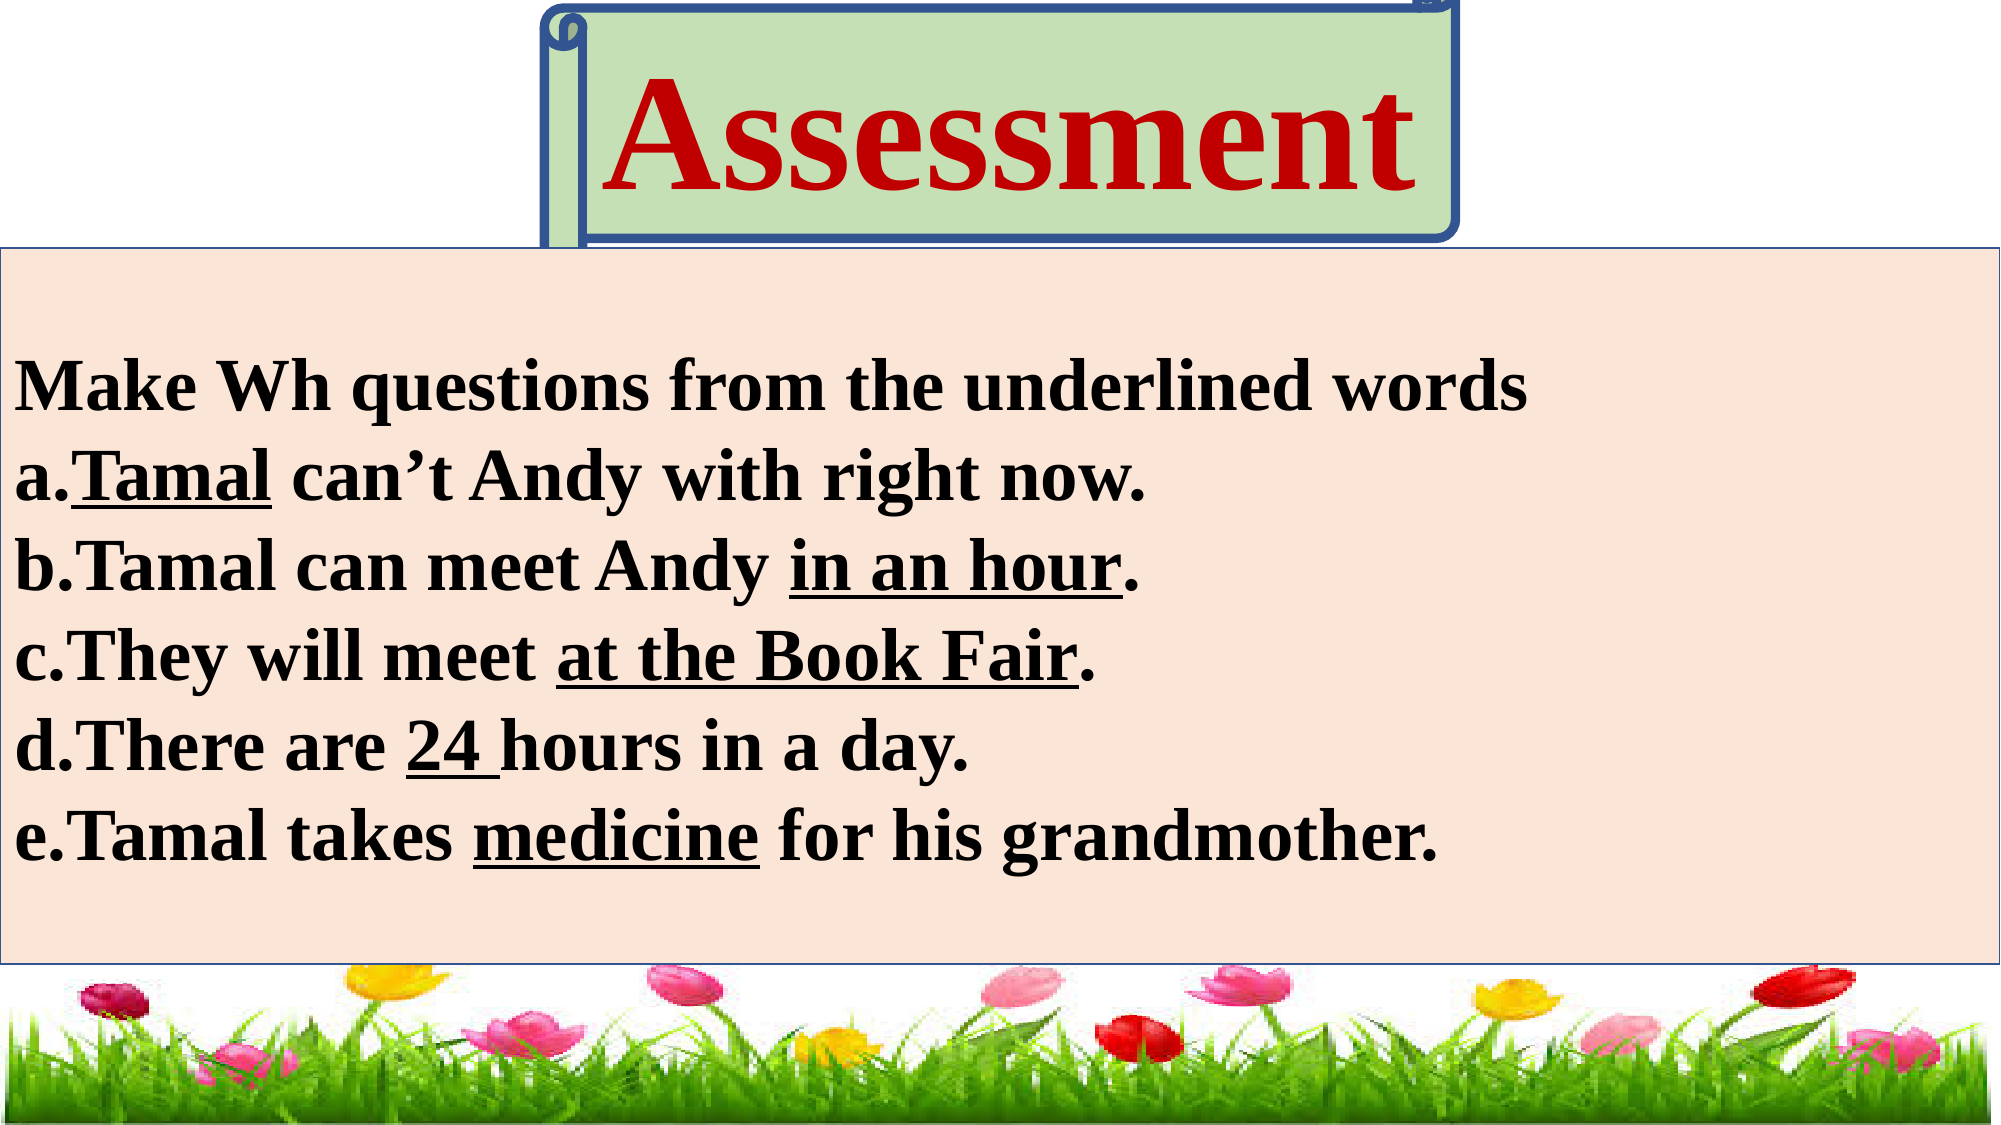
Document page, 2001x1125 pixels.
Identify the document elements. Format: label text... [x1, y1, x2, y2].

text_box Assessment [543, 0, 1457, 247]
picture [0, 937, 2000, 1125]
text_box Make Wh questions from the underlined words a.Tamal can’t Andy with right now. b.Tamal can meet Andy in an hour. c.They will meet at the Book Fair. d.There are 24 hours in a day. e.Tamal takes medicine for his grandmother. [0, 247, 2000, 937]
